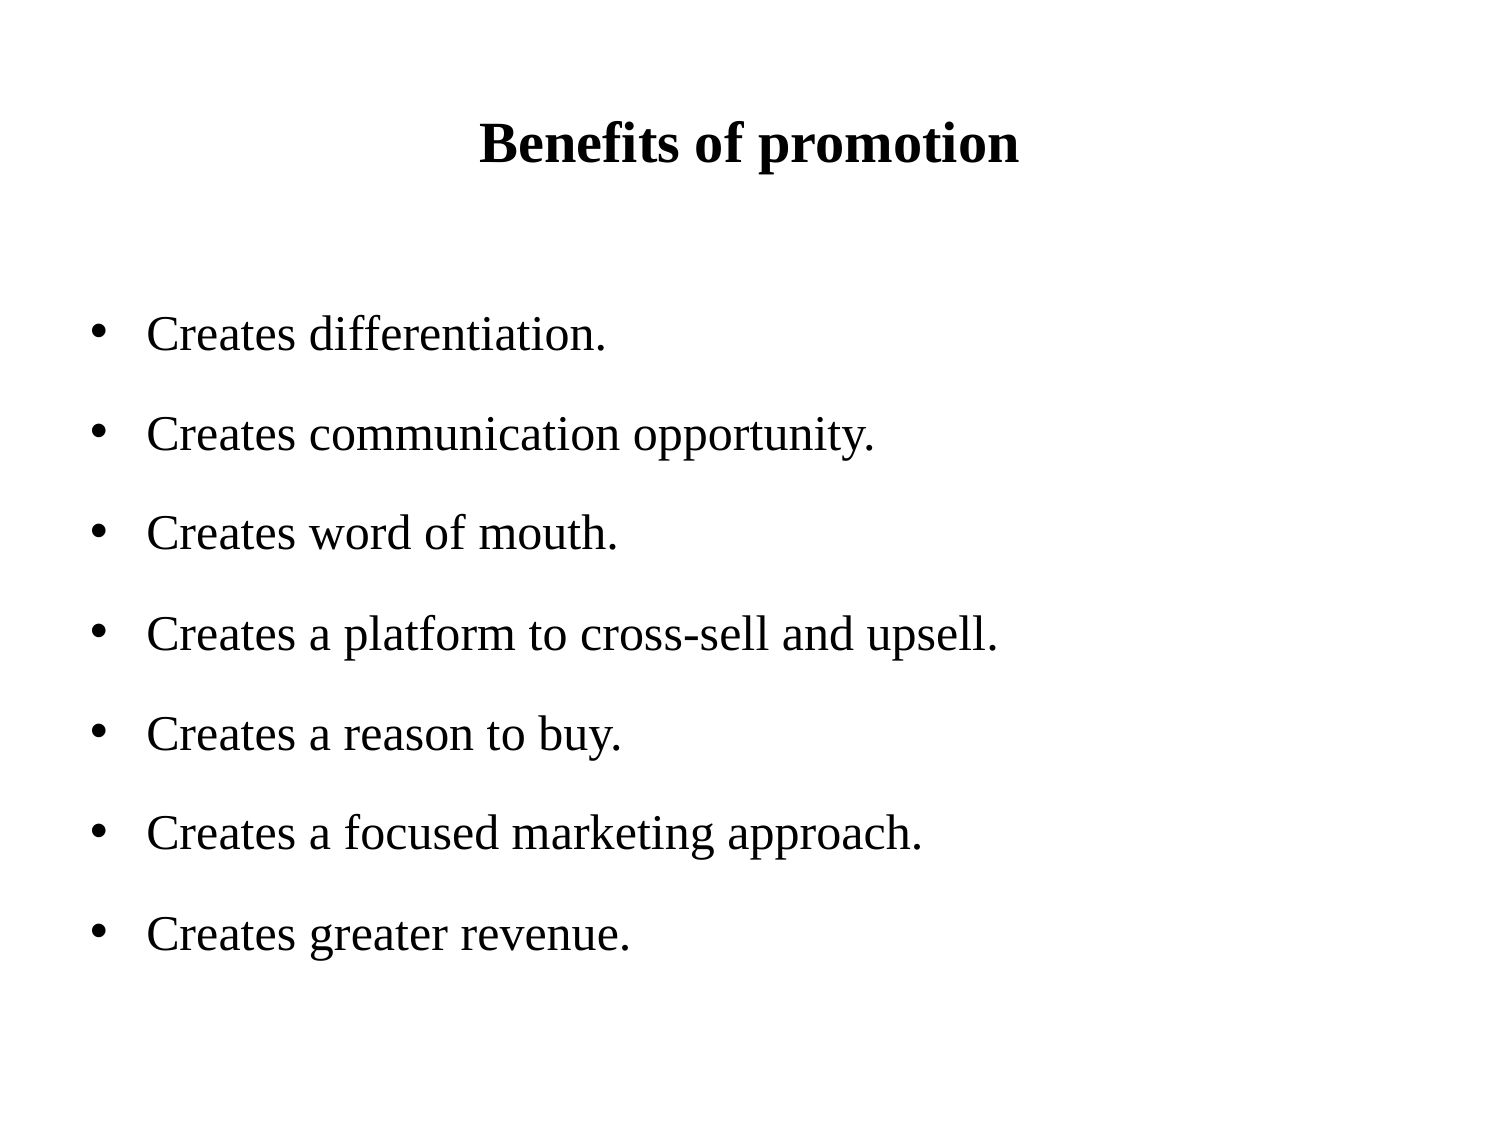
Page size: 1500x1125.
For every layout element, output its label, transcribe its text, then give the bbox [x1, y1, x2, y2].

title Benefits of promotion [75, 45, 1425, 233]
list Creates differentiation. Creates communication opportunity. Creates word of mouth. Creates a platform to cross-sell and upsell. Creates a reason to buy. Creates a focused marketing approach. Creates greater revenue. [75, 262, 1425, 1005]
